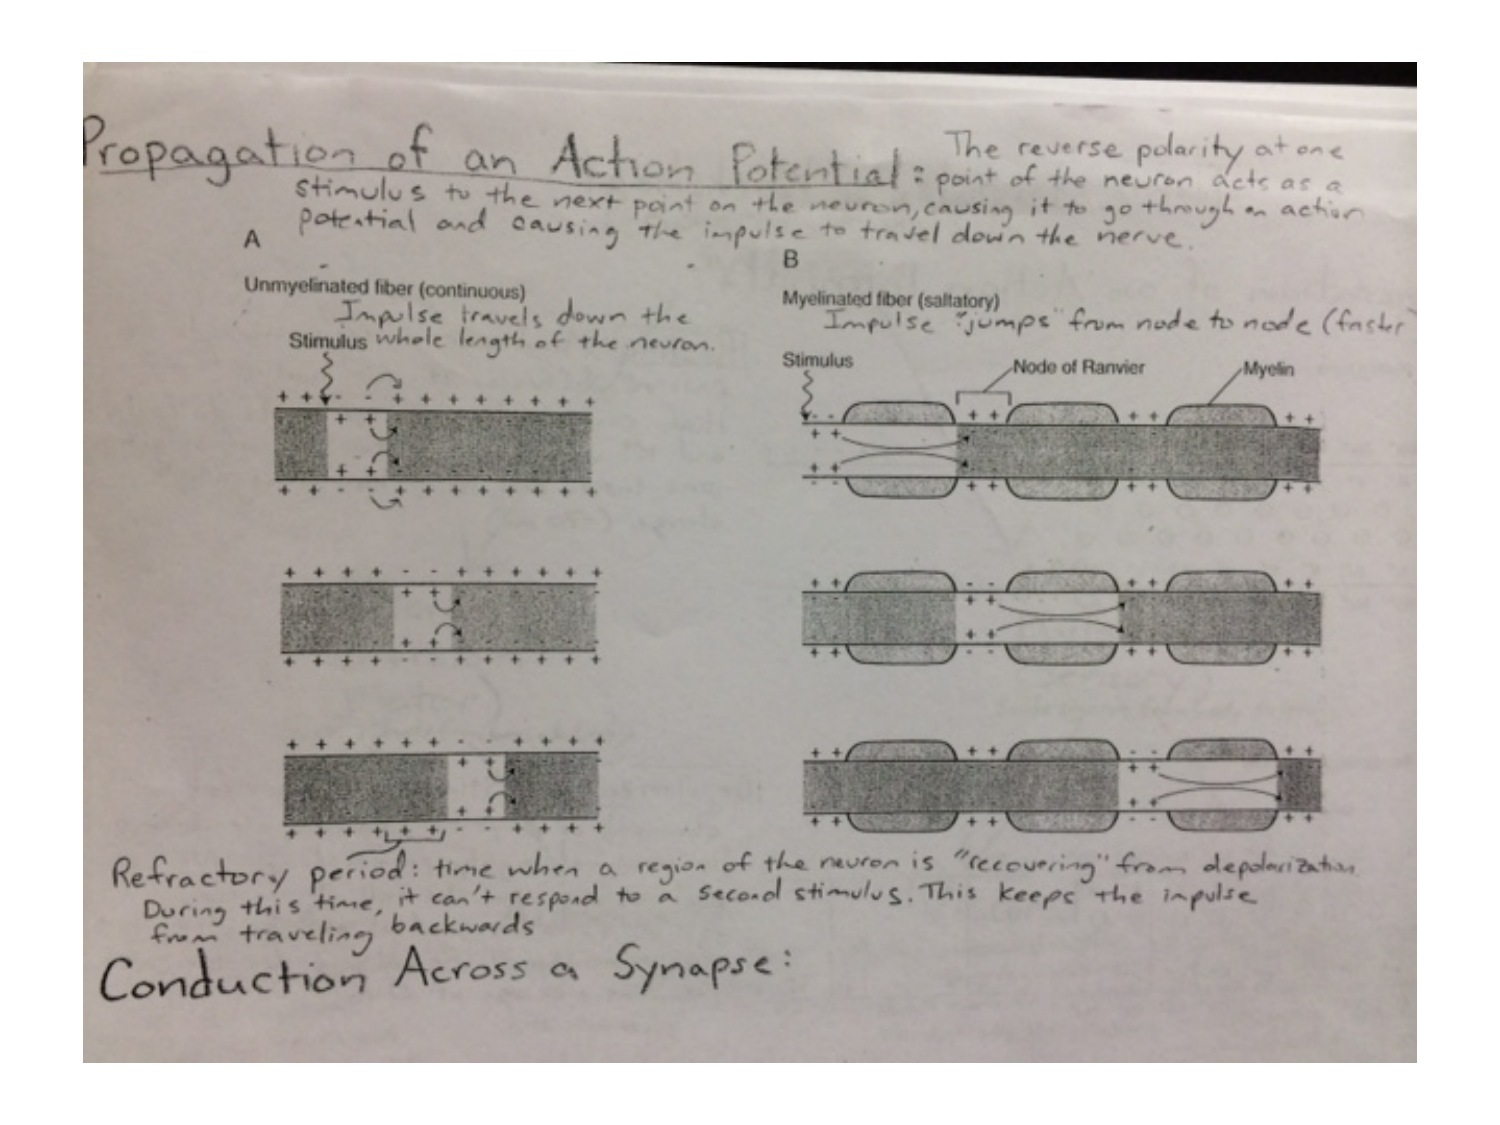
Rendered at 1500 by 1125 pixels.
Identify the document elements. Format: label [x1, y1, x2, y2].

picture [83, 62, 1417, 1063]
